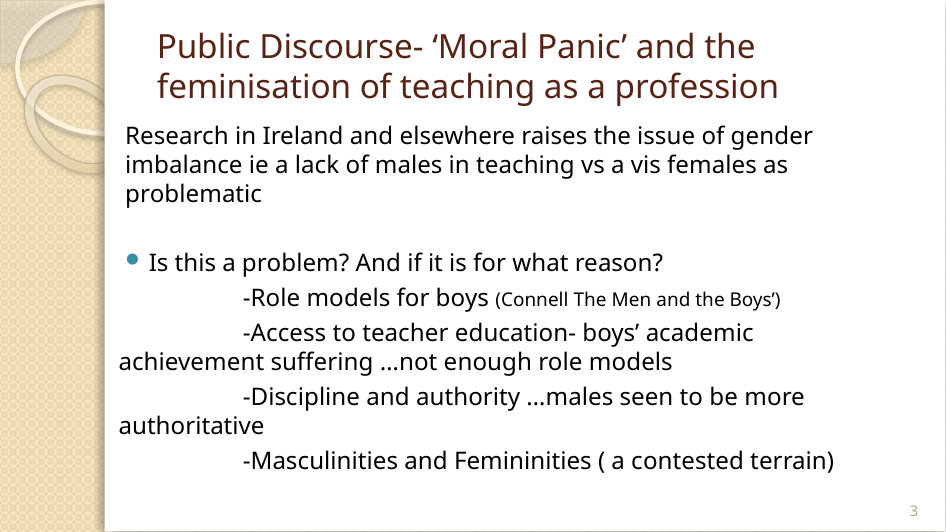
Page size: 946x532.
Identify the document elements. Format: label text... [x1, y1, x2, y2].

title Public Discourse- ‘Moral Panic’ and the feminisation of teaching as a profession [148, 21, 924, 110]
list Research in Ireland and elsewhere raises the issue of gender imbalance ie a lack of males in teaching vs a vis females as problematic Is this a problem? And if it is for what reason? -Role models for boys (Connell The Men and the Boys’) -Access to teacher education- boys’ academic achievement suffering …not enough role models -Discipline and authority …males seen to be more authoritative -Masculinities and Femininities ( a contested terrain) [110, 115, 924, 485]
slide_number 3 [890, 488, 938, 526]
